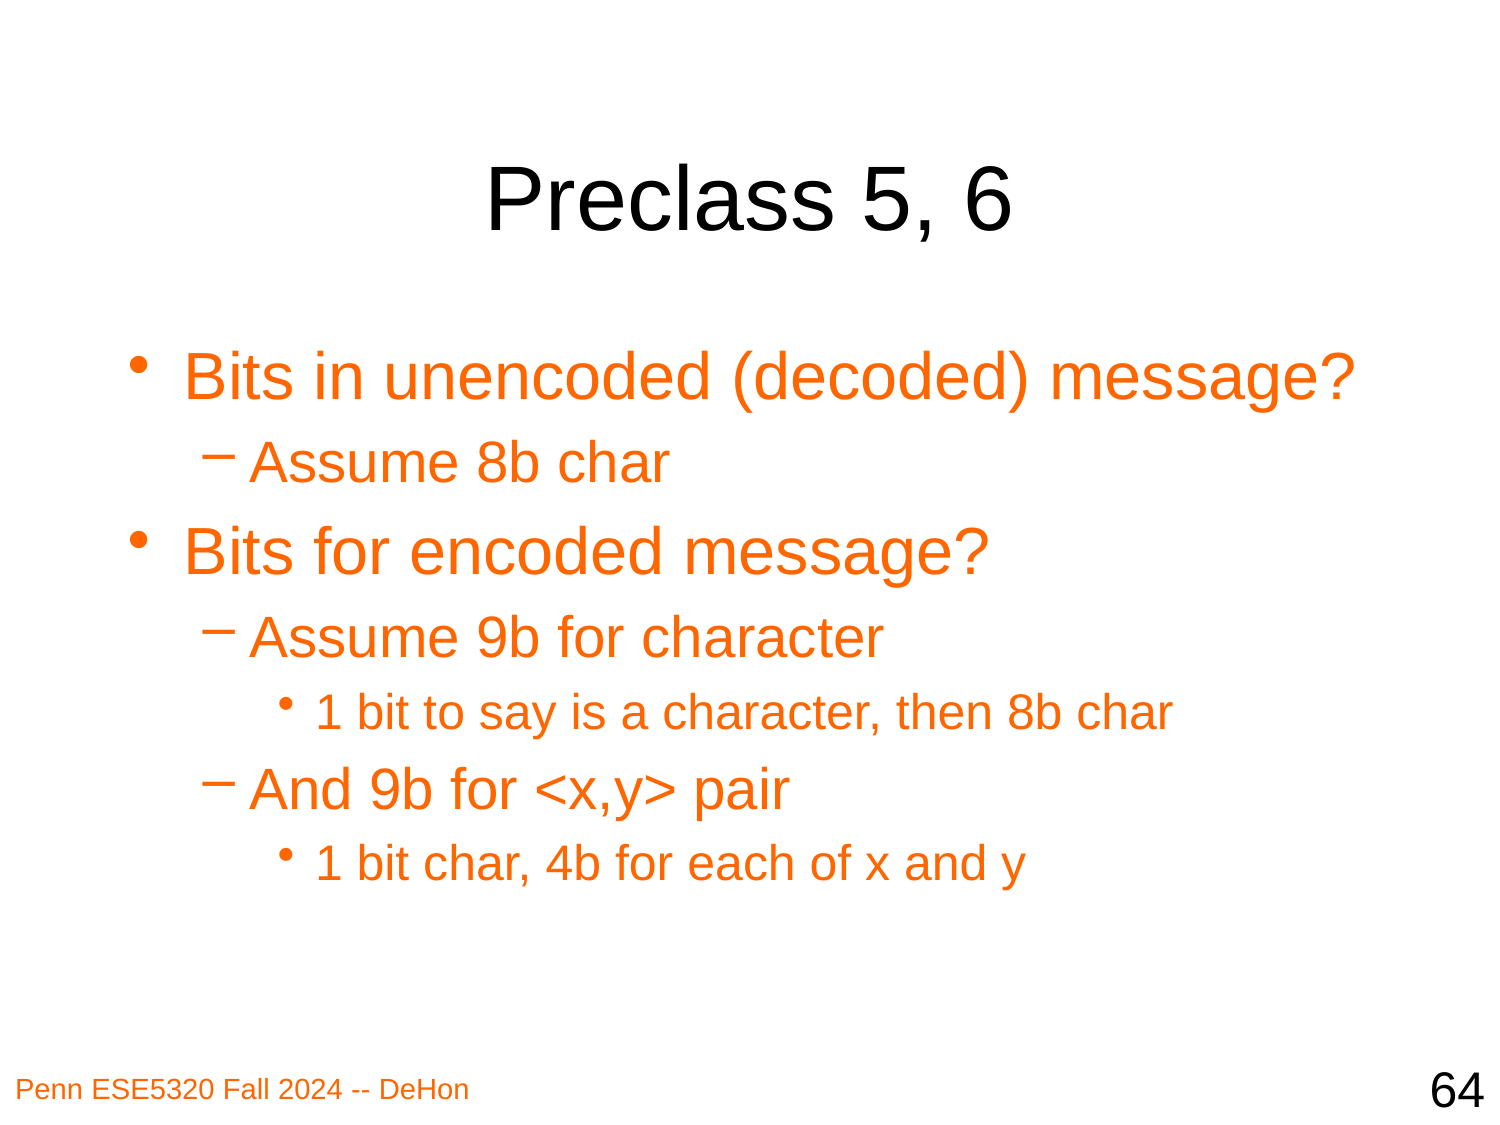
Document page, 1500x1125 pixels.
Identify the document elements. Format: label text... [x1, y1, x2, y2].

title Preclass 5, 6 [112, 99, 1388, 288]
slide_number 64 [1187, 1049, 1500, 1125]
list Bits in unencoded (decoded) message? Assume 8b char Bits for encoded message? Assume 9b for character 1 bit to say is a character, then 8b char And 9b for <x,y> pair 1 bit char, 4b for each of x and y [112, 324, 1388, 1001]
slide_number Penn ESE5320 Fall 2024 -- DeHon [0, 1062, 576, 1125]
